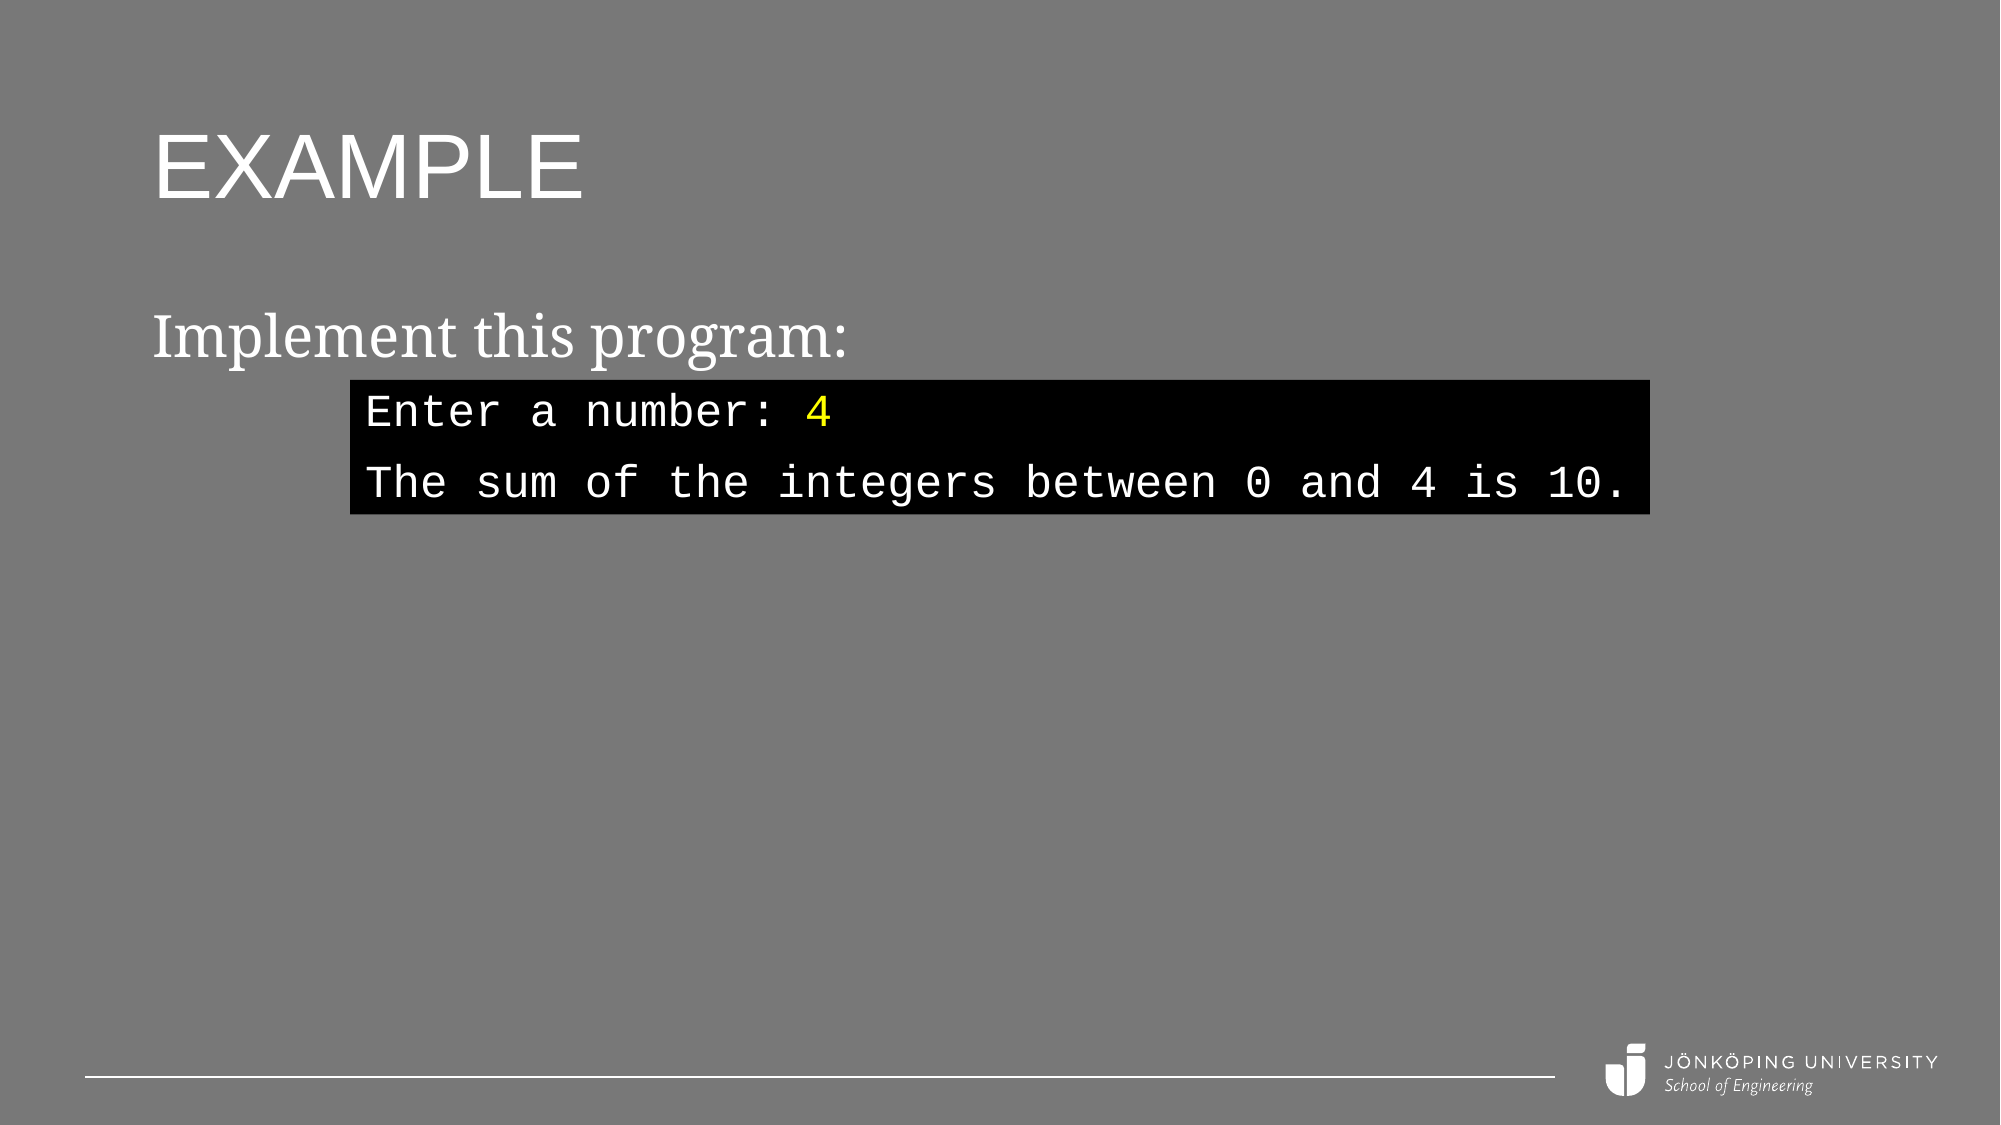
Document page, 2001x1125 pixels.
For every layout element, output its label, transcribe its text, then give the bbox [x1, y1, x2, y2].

list Implement this program: [137, 299, 1863, 953]
title Example [137, 59, 1863, 278]
